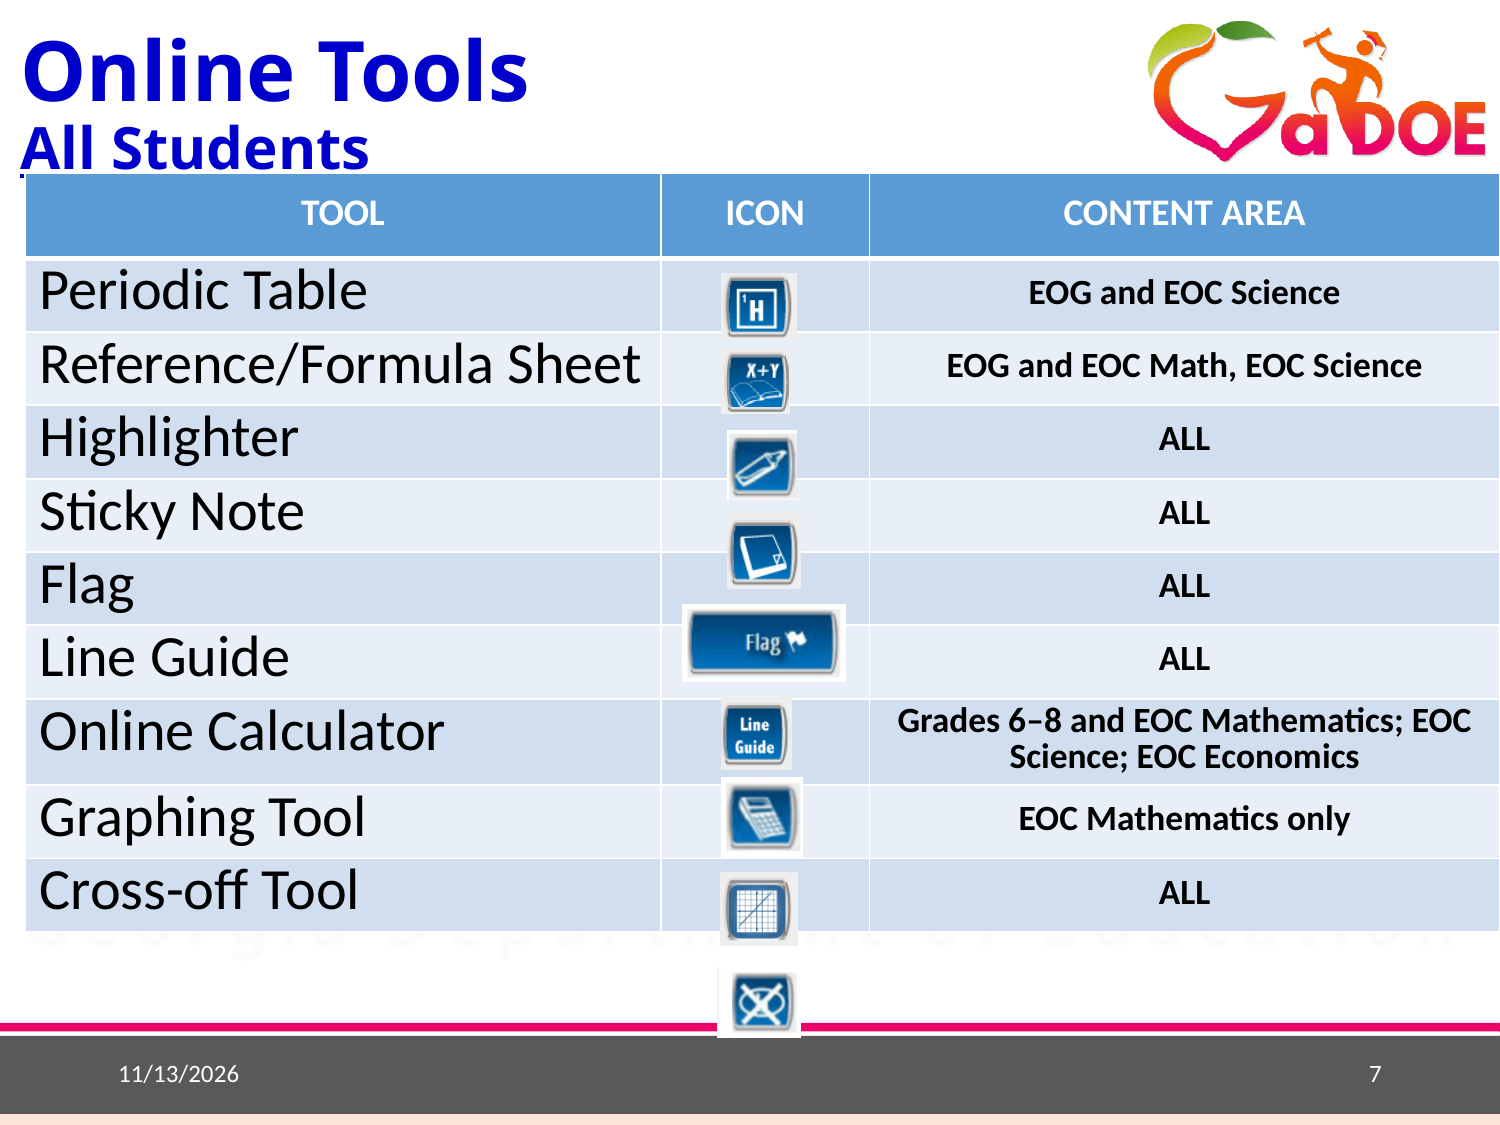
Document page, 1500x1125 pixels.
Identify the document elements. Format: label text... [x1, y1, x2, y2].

table_cell [662, 553, 869, 624]
table_cell [662, 700, 869, 784]
table_header ICON [662, 174, 869, 256]
table_cell ALL [870, 626, 1499, 698]
table_cell EOG and EOC Science [870, 261, 1499, 331]
slide_number 7 [1059, 1042, 1397, 1103]
table_cell [662, 406, 869, 478]
table_cell Flag [26, 553, 660, 624]
table_header TOOL [26, 174, 660, 256]
table_cell ALL [870, 553, 1499, 624]
table_cell EOC Mathematics only [870, 786, 1499, 858]
picture [721, 696, 792, 770]
table_cell Highlighter [26, 406, 660, 478]
picture [727, 513, 801, 589]
table_cell Reference/Formula Sheet [26, 333, 660, 404]
table_cell [662, 480, 869, 551]
picture [721, 273, 797, 340]
table_cell Periodic Table [26, 261, 660, 331]
picture [721, 777, 803, 859]
table_cell [803, 786, 869, 858]
picture [1135, 8, 1499, 164]
picture [727, 430, 797, 500]
table_cell [662, 261, 869, 331]
table_cell ALL [870, 406, 1499, 478]
table_cell Sticky Note [26, 480, 660, 551]
picture [682, 604, 846, 682]
table_cell [662, 859, 869, 931]
table_header CONTENT AREA [870, 174, 1499, 256]
table_cell Online Calculator [26, 700, 660, 784]
table_cell ALL [870, 480, 1499, 551]
table_cell ALL [870, 859, 1499, 931]
table_cell Line Guide [26, 626, 660, 698]
title Online Tools All Students [5, 16, 1103, 195]
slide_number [103, 1042, 441, 1103]
table_cell Cross-off Tool [26, 859, 660, 931]
table_cell Graphing Tool [26, 786, 660, 858]
picture [721, 349, 790, 414]
table_cell [662, 626, 869, 698]
table_cell [662, 333, 869, 404]
picture [19, 235, 1473, 1038]
table_cell [662, 786, 721, 858]
table_cell EOG and EOC Math, EOC Science [870, 333, 1499, 404]
table_cell Grades 6–8 and EOC Mathematics; EOC Science; EOC Economics [870, 700, 1499, 784]
